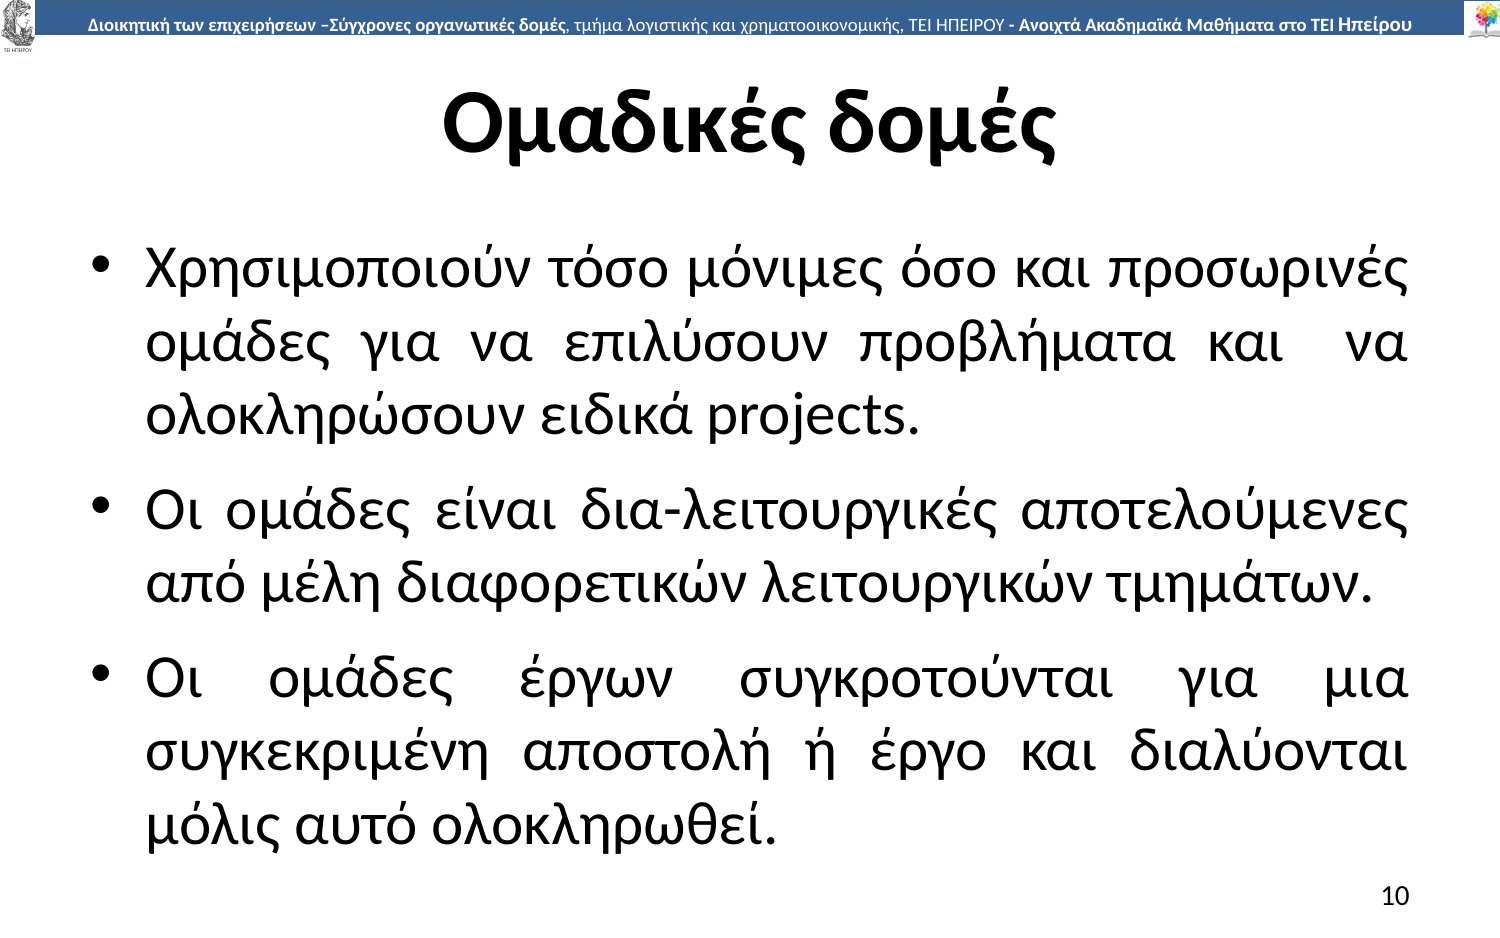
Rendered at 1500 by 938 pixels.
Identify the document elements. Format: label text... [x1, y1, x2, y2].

picture [1464, 1, 1500, 39]
picture [0, 0, 35, 54]
title Οµαδικές δοµές [75, 37, 1425, 194]
list Χρησιµοποιούν τόσο µόνιµες όσο και προσωρινές οµάδες για να επιλύσουν προβλήµατα και να ολοκληρώσουν ειδικά projects. Οι οµάδες είναι δια-λειτουργικές αποτελούµενες από µέλη διαφορετικών λειτουργικών τµηµάτων. Οι οµάδες έργων συγκροτούνται για µια συγκεκριµένη αποστολή ή έργο και διαλύονται µόλις αυτό ολοκληρωθεί. [75, 218, 1425, 894]
slide_number 10 [1074, 868, 1425, 919]
